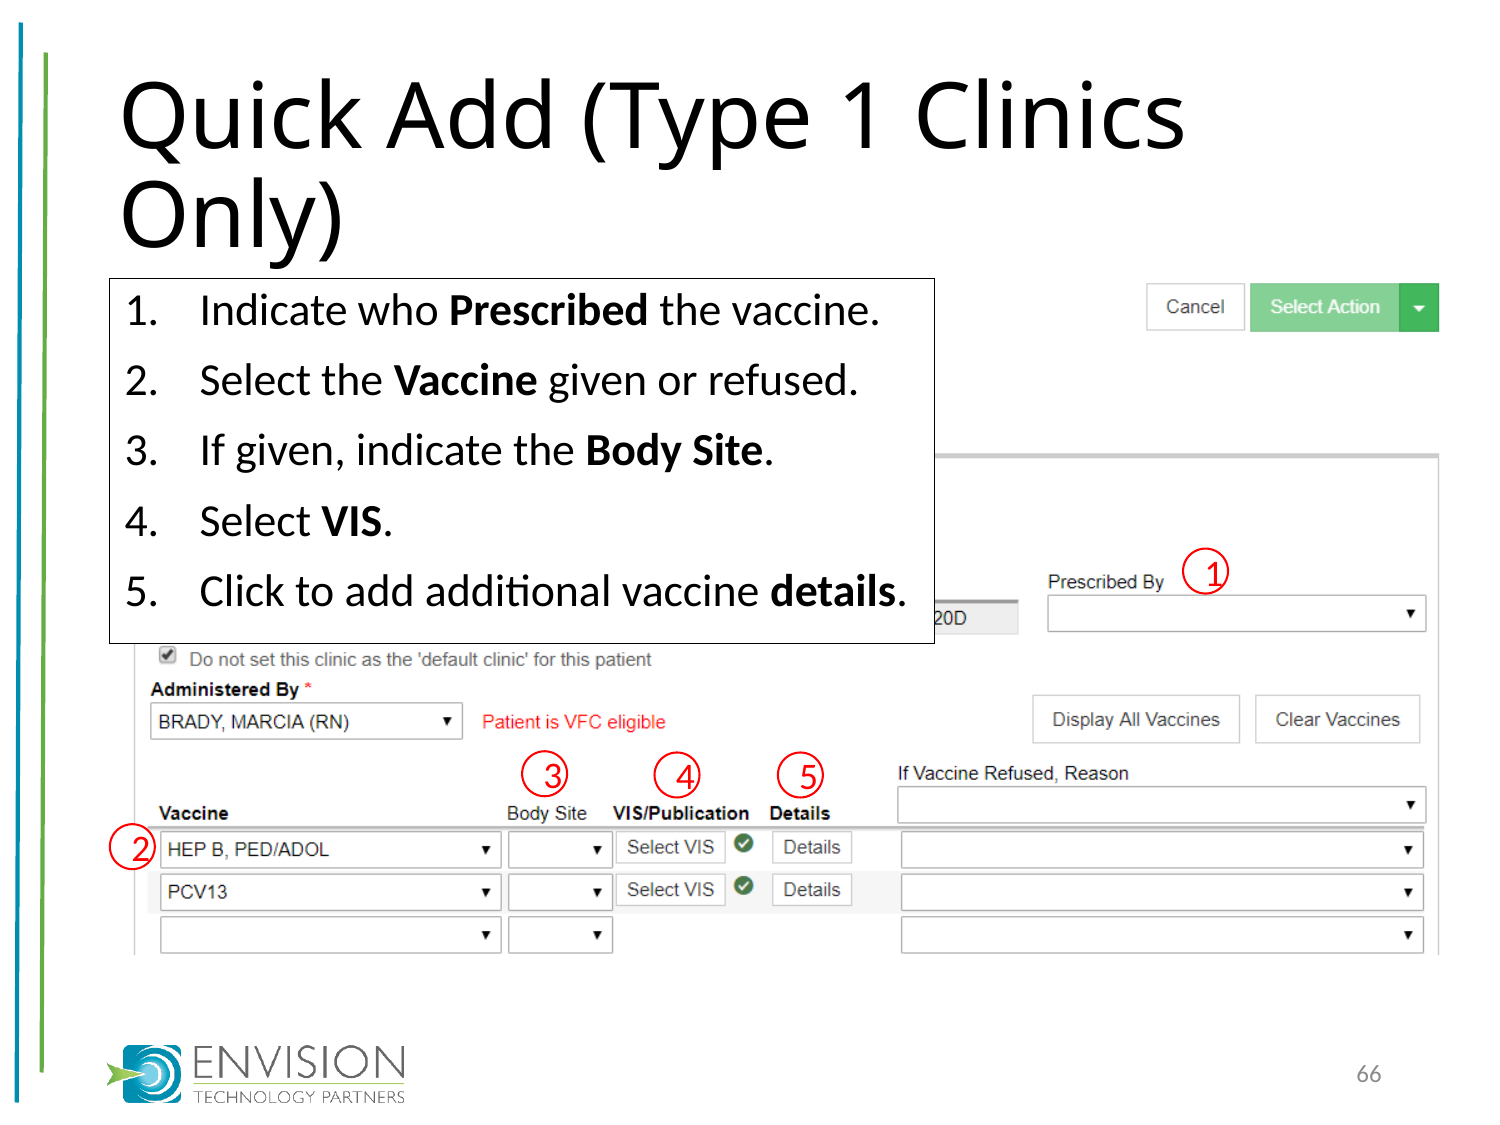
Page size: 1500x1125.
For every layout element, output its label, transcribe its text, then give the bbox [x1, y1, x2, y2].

picture [103, 1045, 174, 1103]
picture [149, 1045, 404, 1103]
title Quick Add (Type 1 Clinics Only) [103, 59, 1397, 278]
slide_number 66 [1059, 1042, 1397, 1103]
picture [109, 277, 1443, 955]
